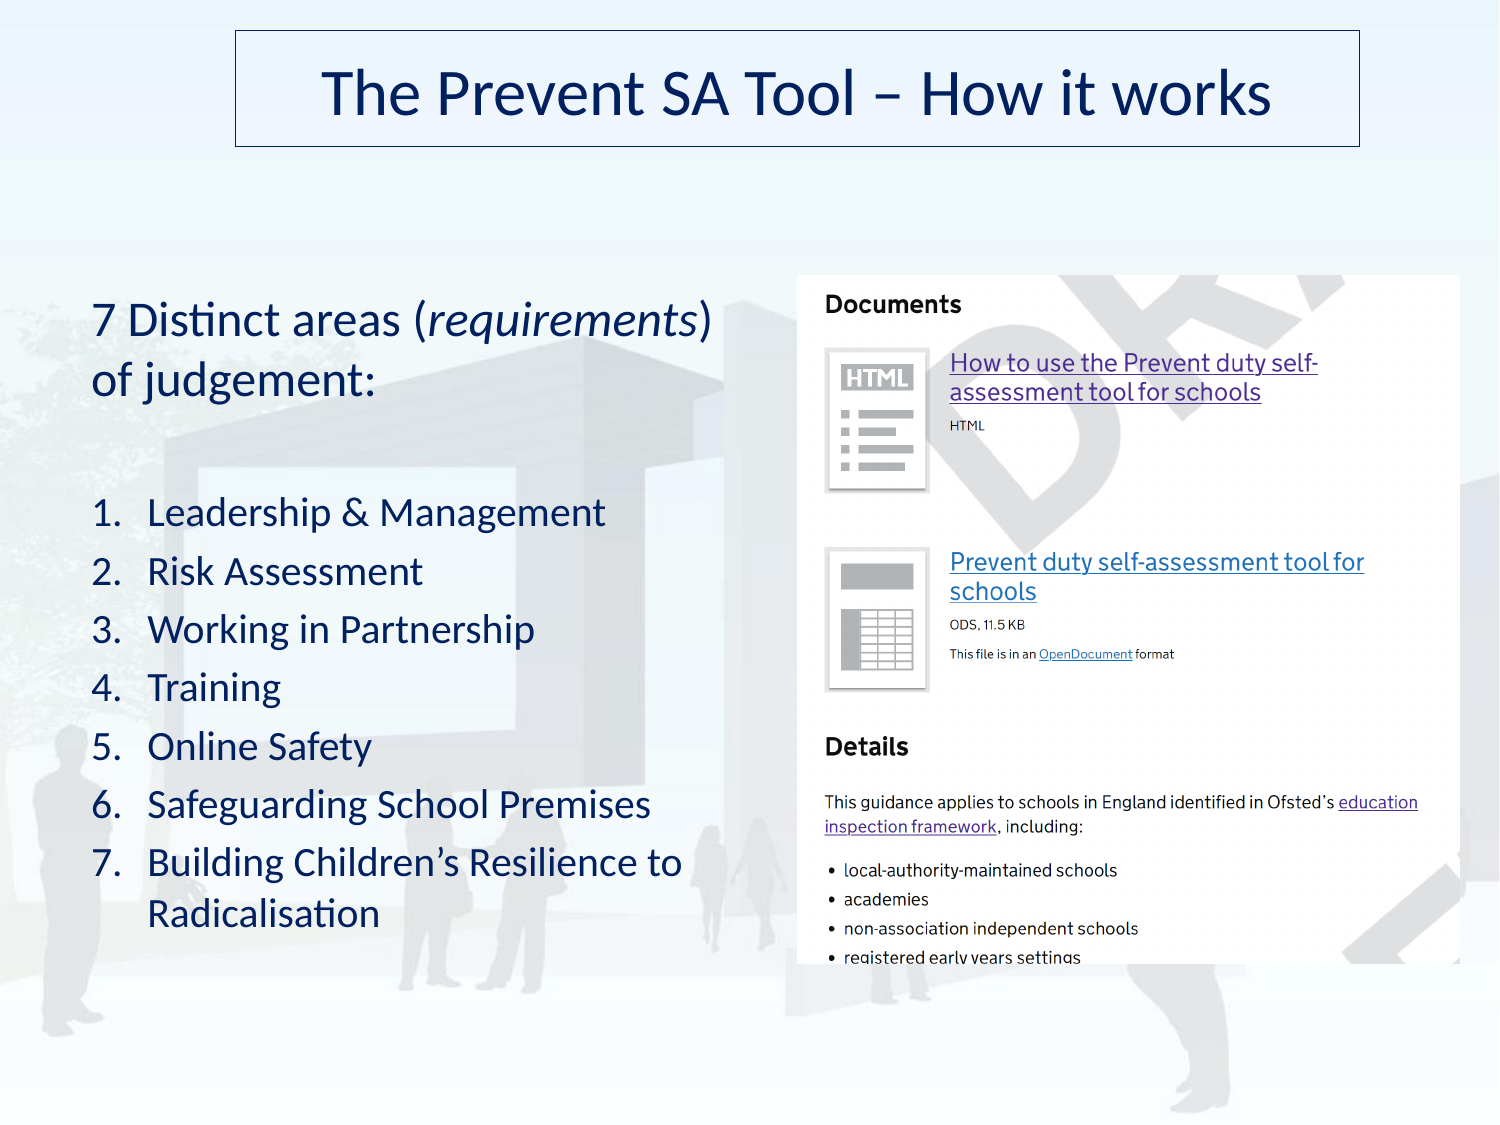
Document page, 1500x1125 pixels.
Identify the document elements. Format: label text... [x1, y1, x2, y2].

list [796, 275, 1460, 964]
title The Prevent SA Tool – How it works [235, 30, 1360, 147]
picture [0, 0, 1500, 1125]
list 7 Distinct areas (requirements) of judgement: Leadership & Management Risk Assessment Working in Partnership Training Online Safety Safeguarding School Premises Building Children’s Resilience to Radicalisation [76, 278, 739, 1064]
